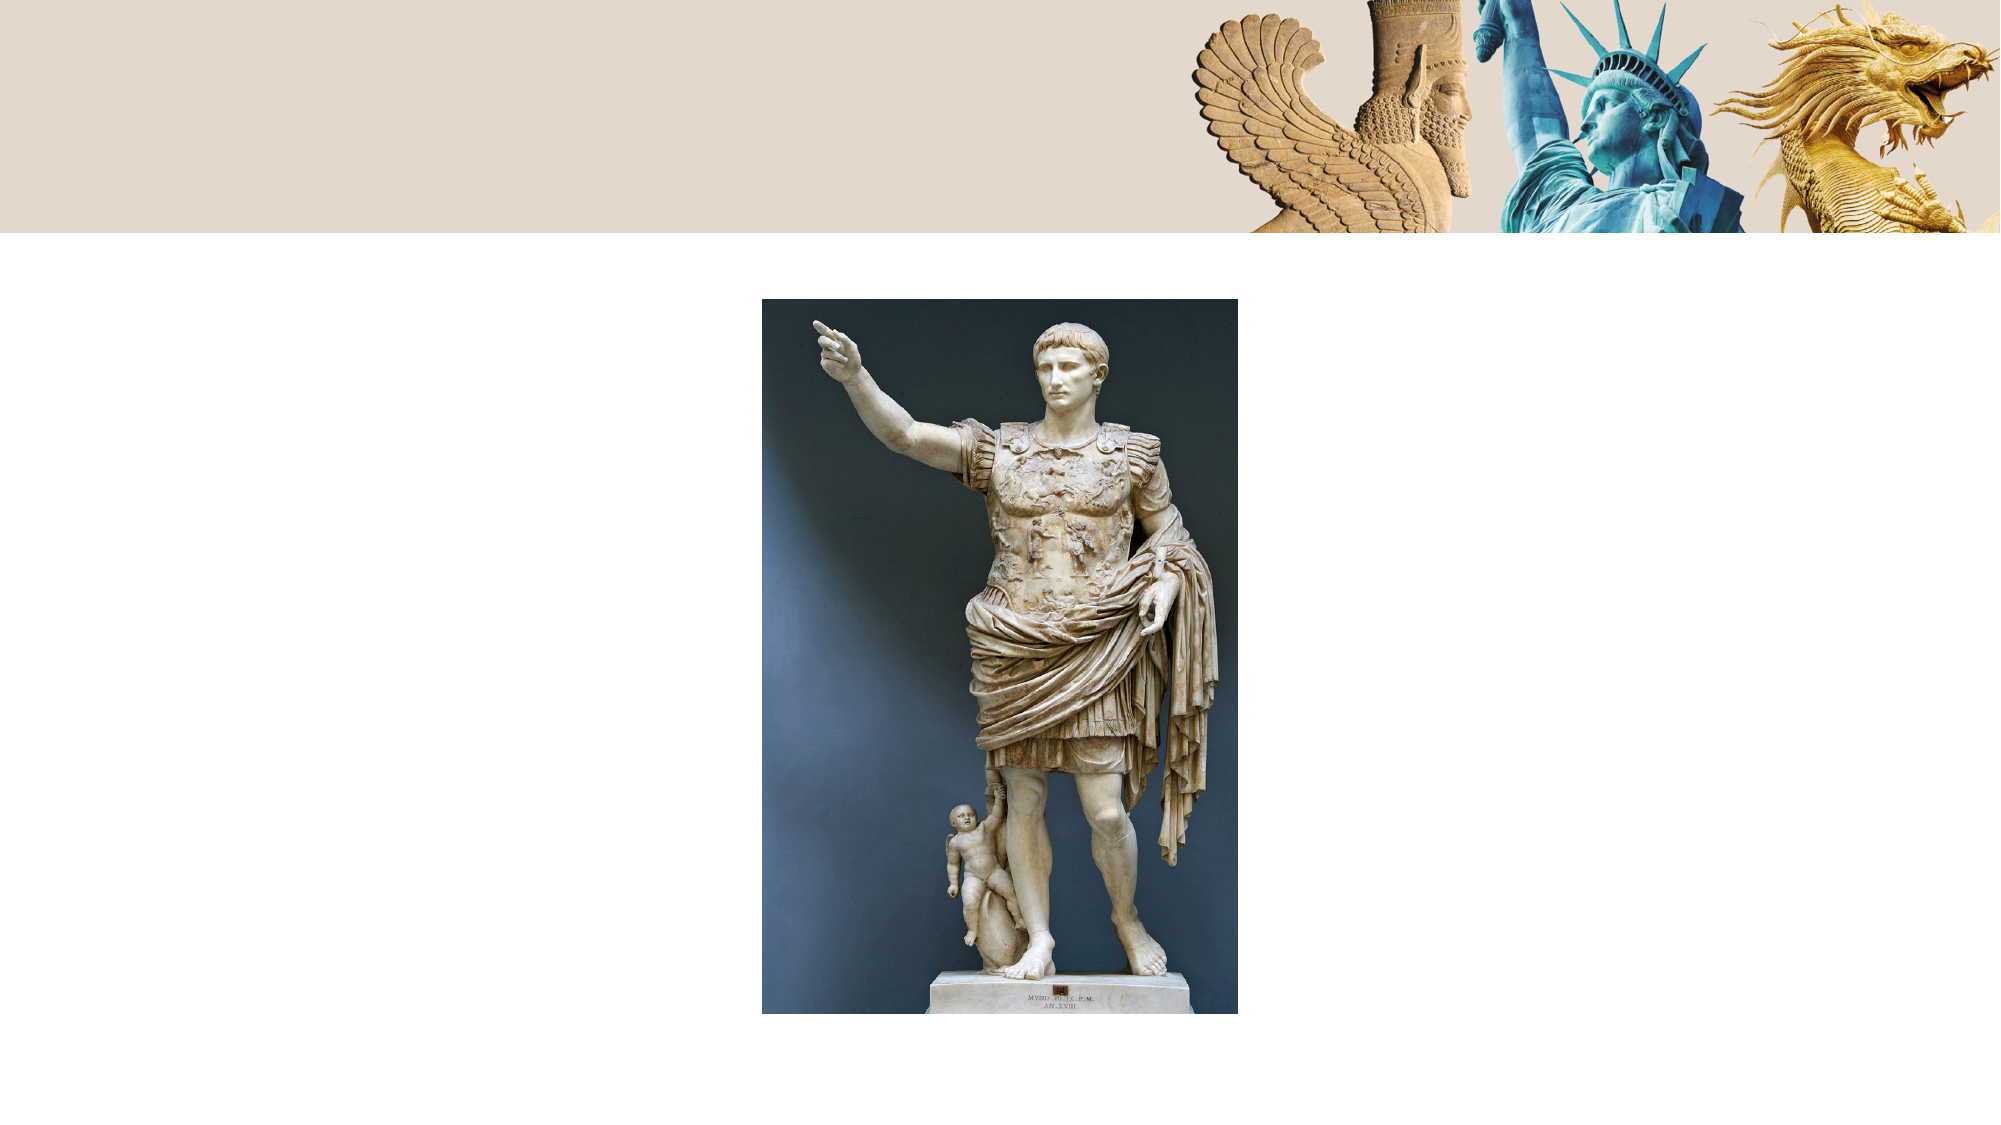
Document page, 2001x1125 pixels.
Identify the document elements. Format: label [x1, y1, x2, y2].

picture [0, 0, 2000, 233]
list [762, 299, 1238, 1014]
